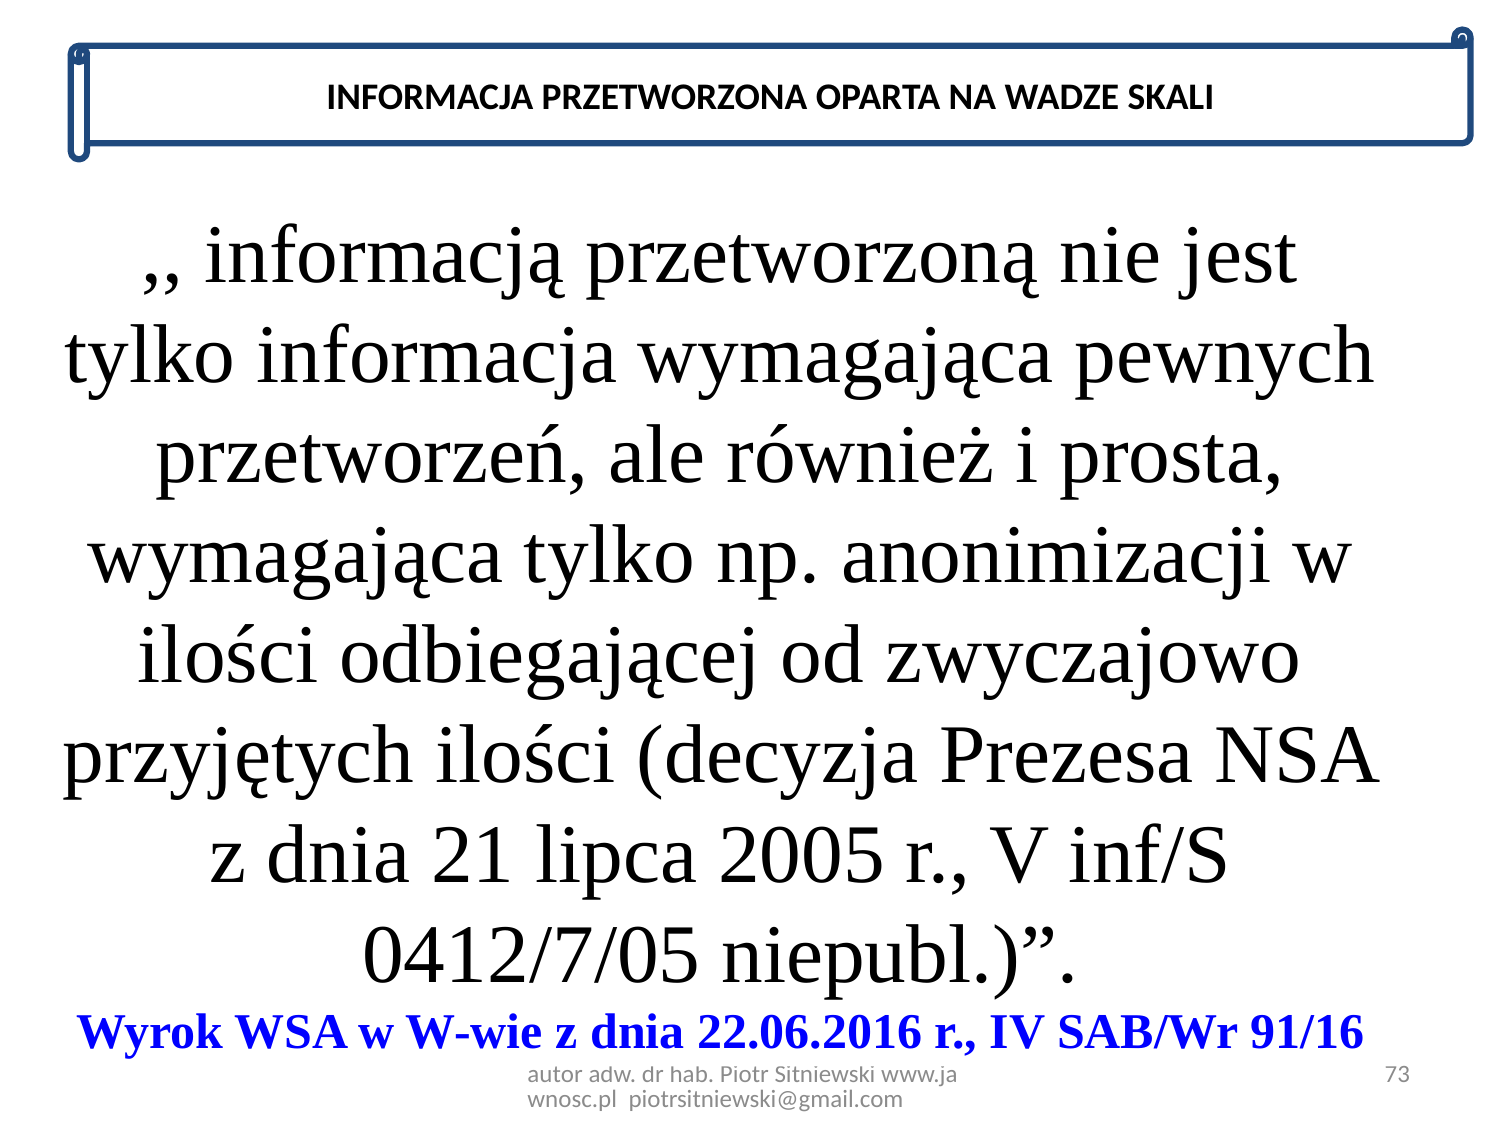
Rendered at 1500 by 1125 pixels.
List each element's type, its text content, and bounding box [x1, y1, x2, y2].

text_box ,, informacją przetworzoną nie jest tylko informacja wymagająca pewnych przetworzeń, ale również i prosta, wymagająca tylko np. anonimizacji w ilości odbiegającej od zwyczajowo przyjętych ilości (decyzja Prezesa NSA z dnia 21 lipca 2005 r., V inf/S 0412/7/05 niepubl.)”. Wyrok WSA w W-wie z dnia 22.06.2016 r., IV SAB/Wr 91/16 [41, 101, 1400, 1067]
text_box INFORMACJA PRZETWORZONA OPARTA NA WADZE SKALI [68, 27, 1473, 162]
footer autor adw. dr hab. Piotr Sitniewski www.jawnosc.pl piotrsitniewski@gmail.com [512, 1042, 988, 1103]
slide_number 73 [1074, 1042, 1425, 1103]
